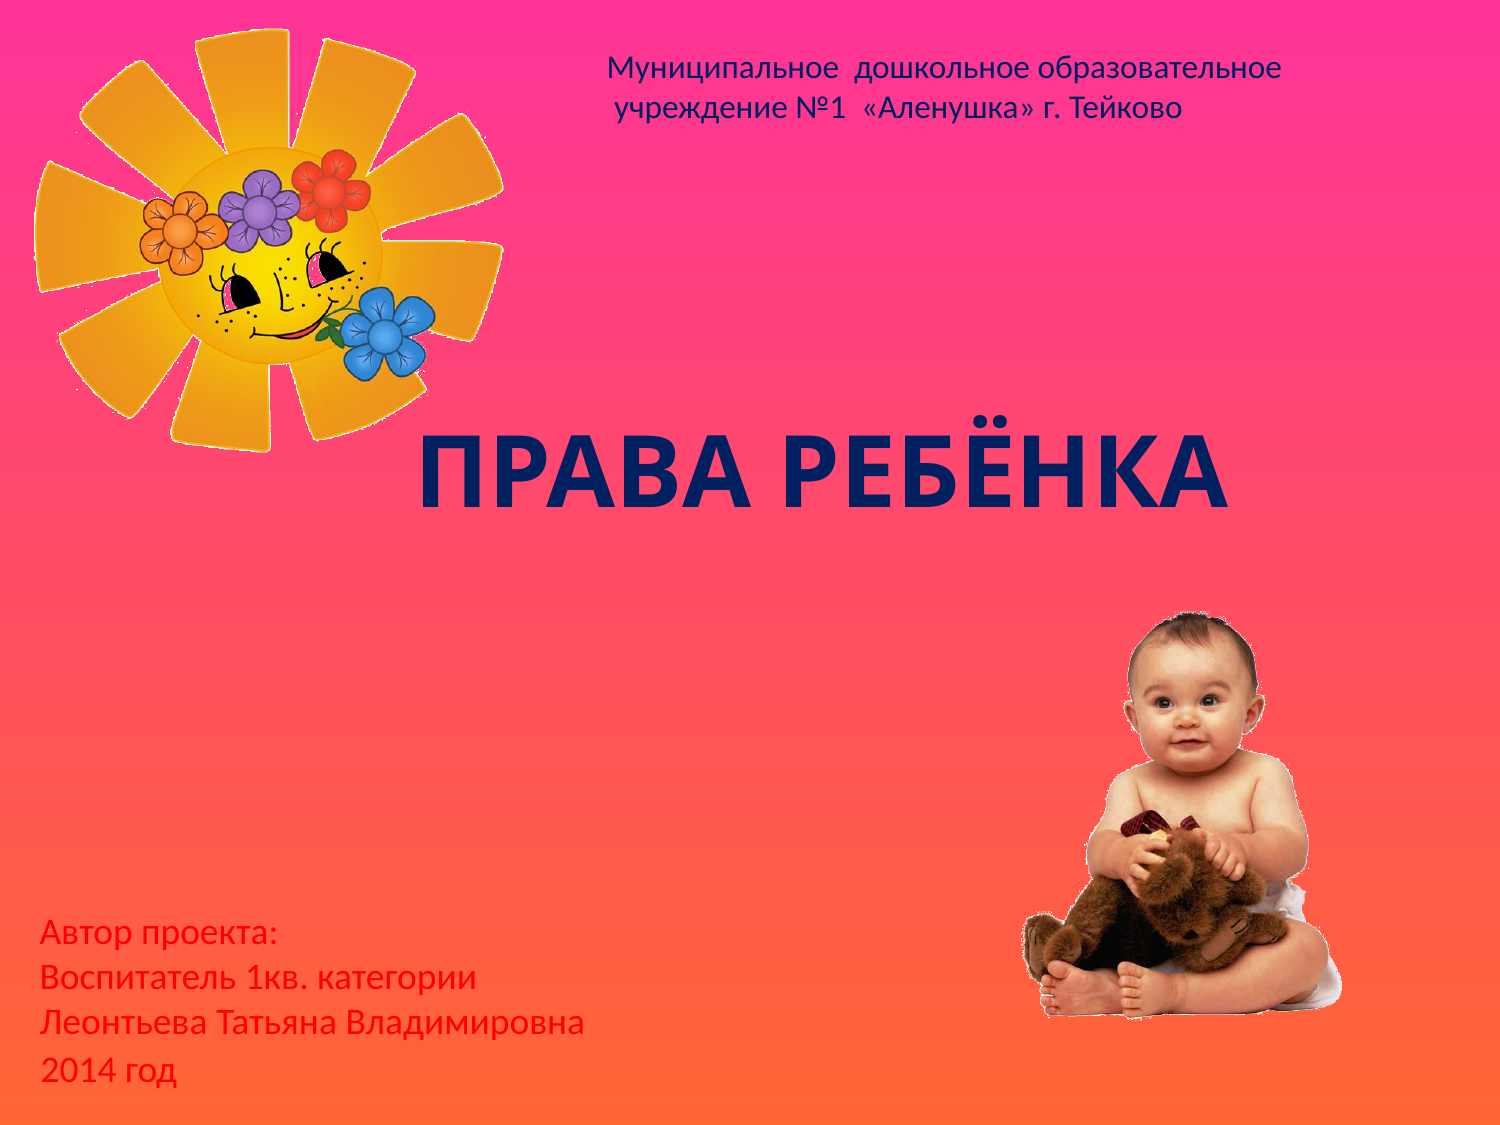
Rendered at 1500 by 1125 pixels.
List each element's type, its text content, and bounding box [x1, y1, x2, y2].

text_box ПРАВА РЕБЁНКА [399, 399, 1438, 535]
picture [899, 537, 1426, 1063]
picture [24, 0, 513, 488]
text_box Муниципальное дошкольное образовательное учреждение №1 «Аленушка» г. Тейково [591, 37, 1298, 132]
text_box Автор проекта: Воспитатель 1кв. категории Леонтьева Татьяна Владимировна [24, 899, 625, 1095]
text_box 2014 год [25, 1037, 193, 1098]
